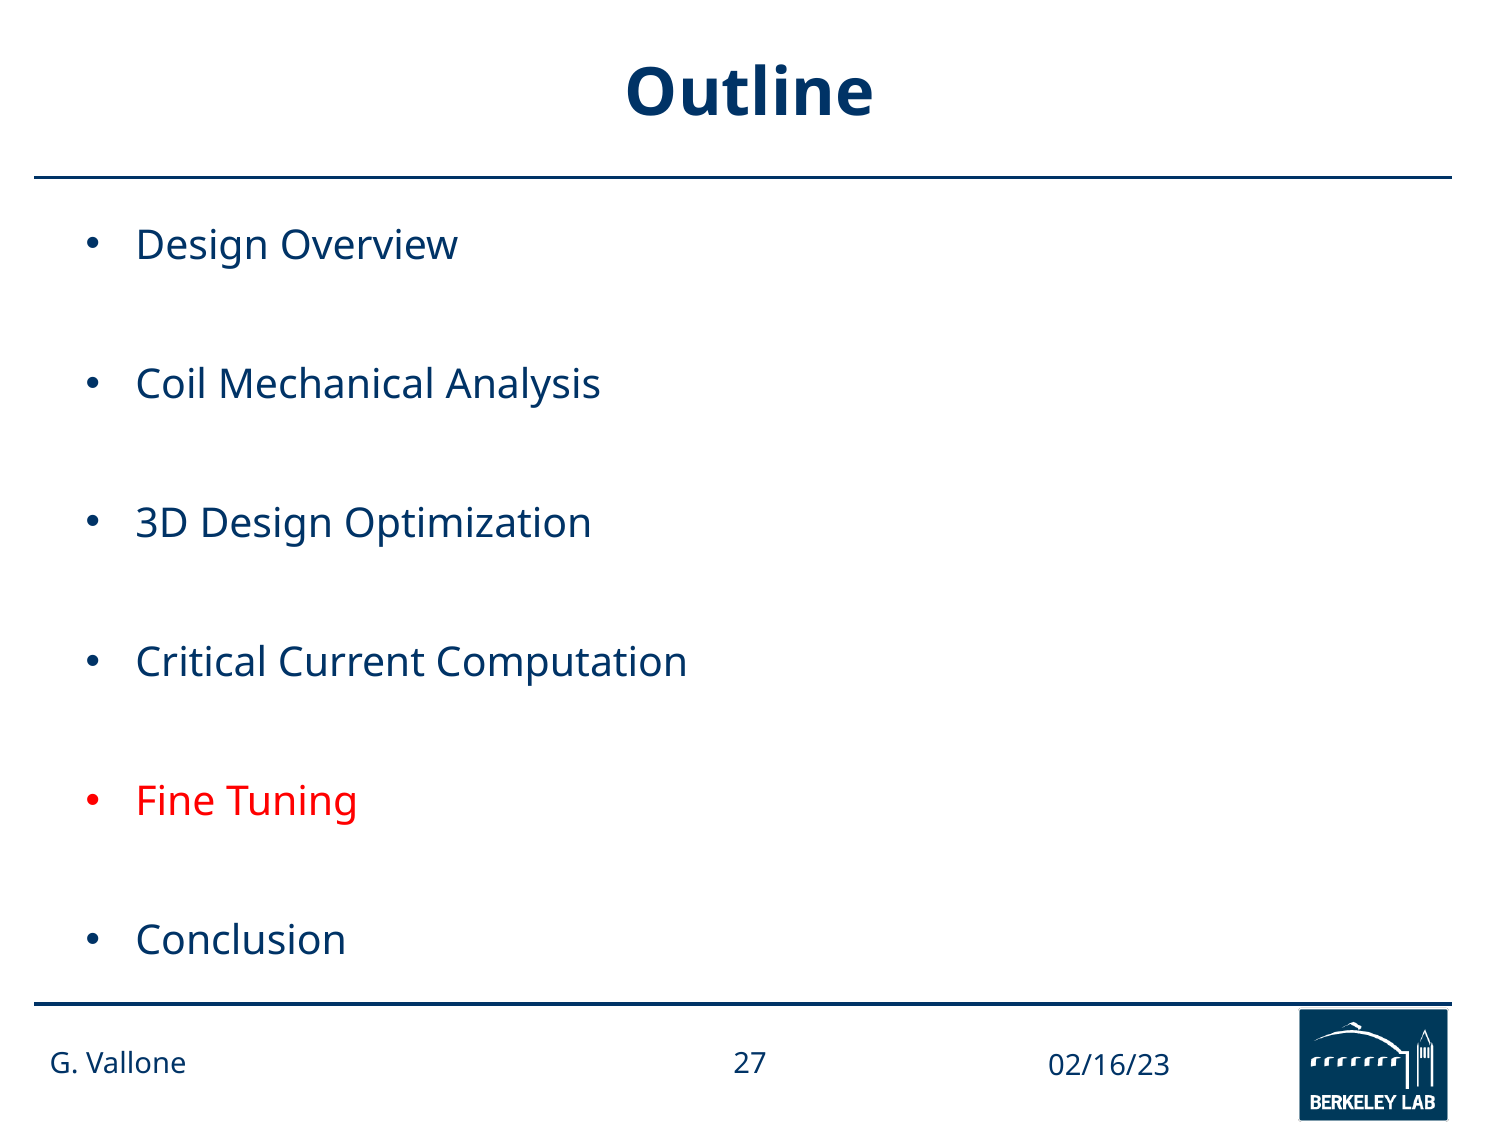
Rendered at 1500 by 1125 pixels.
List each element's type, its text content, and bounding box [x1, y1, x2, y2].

slide_number 27 [575, 1034, 925, 1095]
list Design Overview Coil Mechanical Analysis 3D Design Optimization Critical Current Computation Fine Tuning Conclusion [70, 210, 1430, 971]
title Outline [111, 29, 1389, 148]
footer G. Vallone [34, 1034, 510, 1095]
picture [1293, 1006, 1452, 1125]
